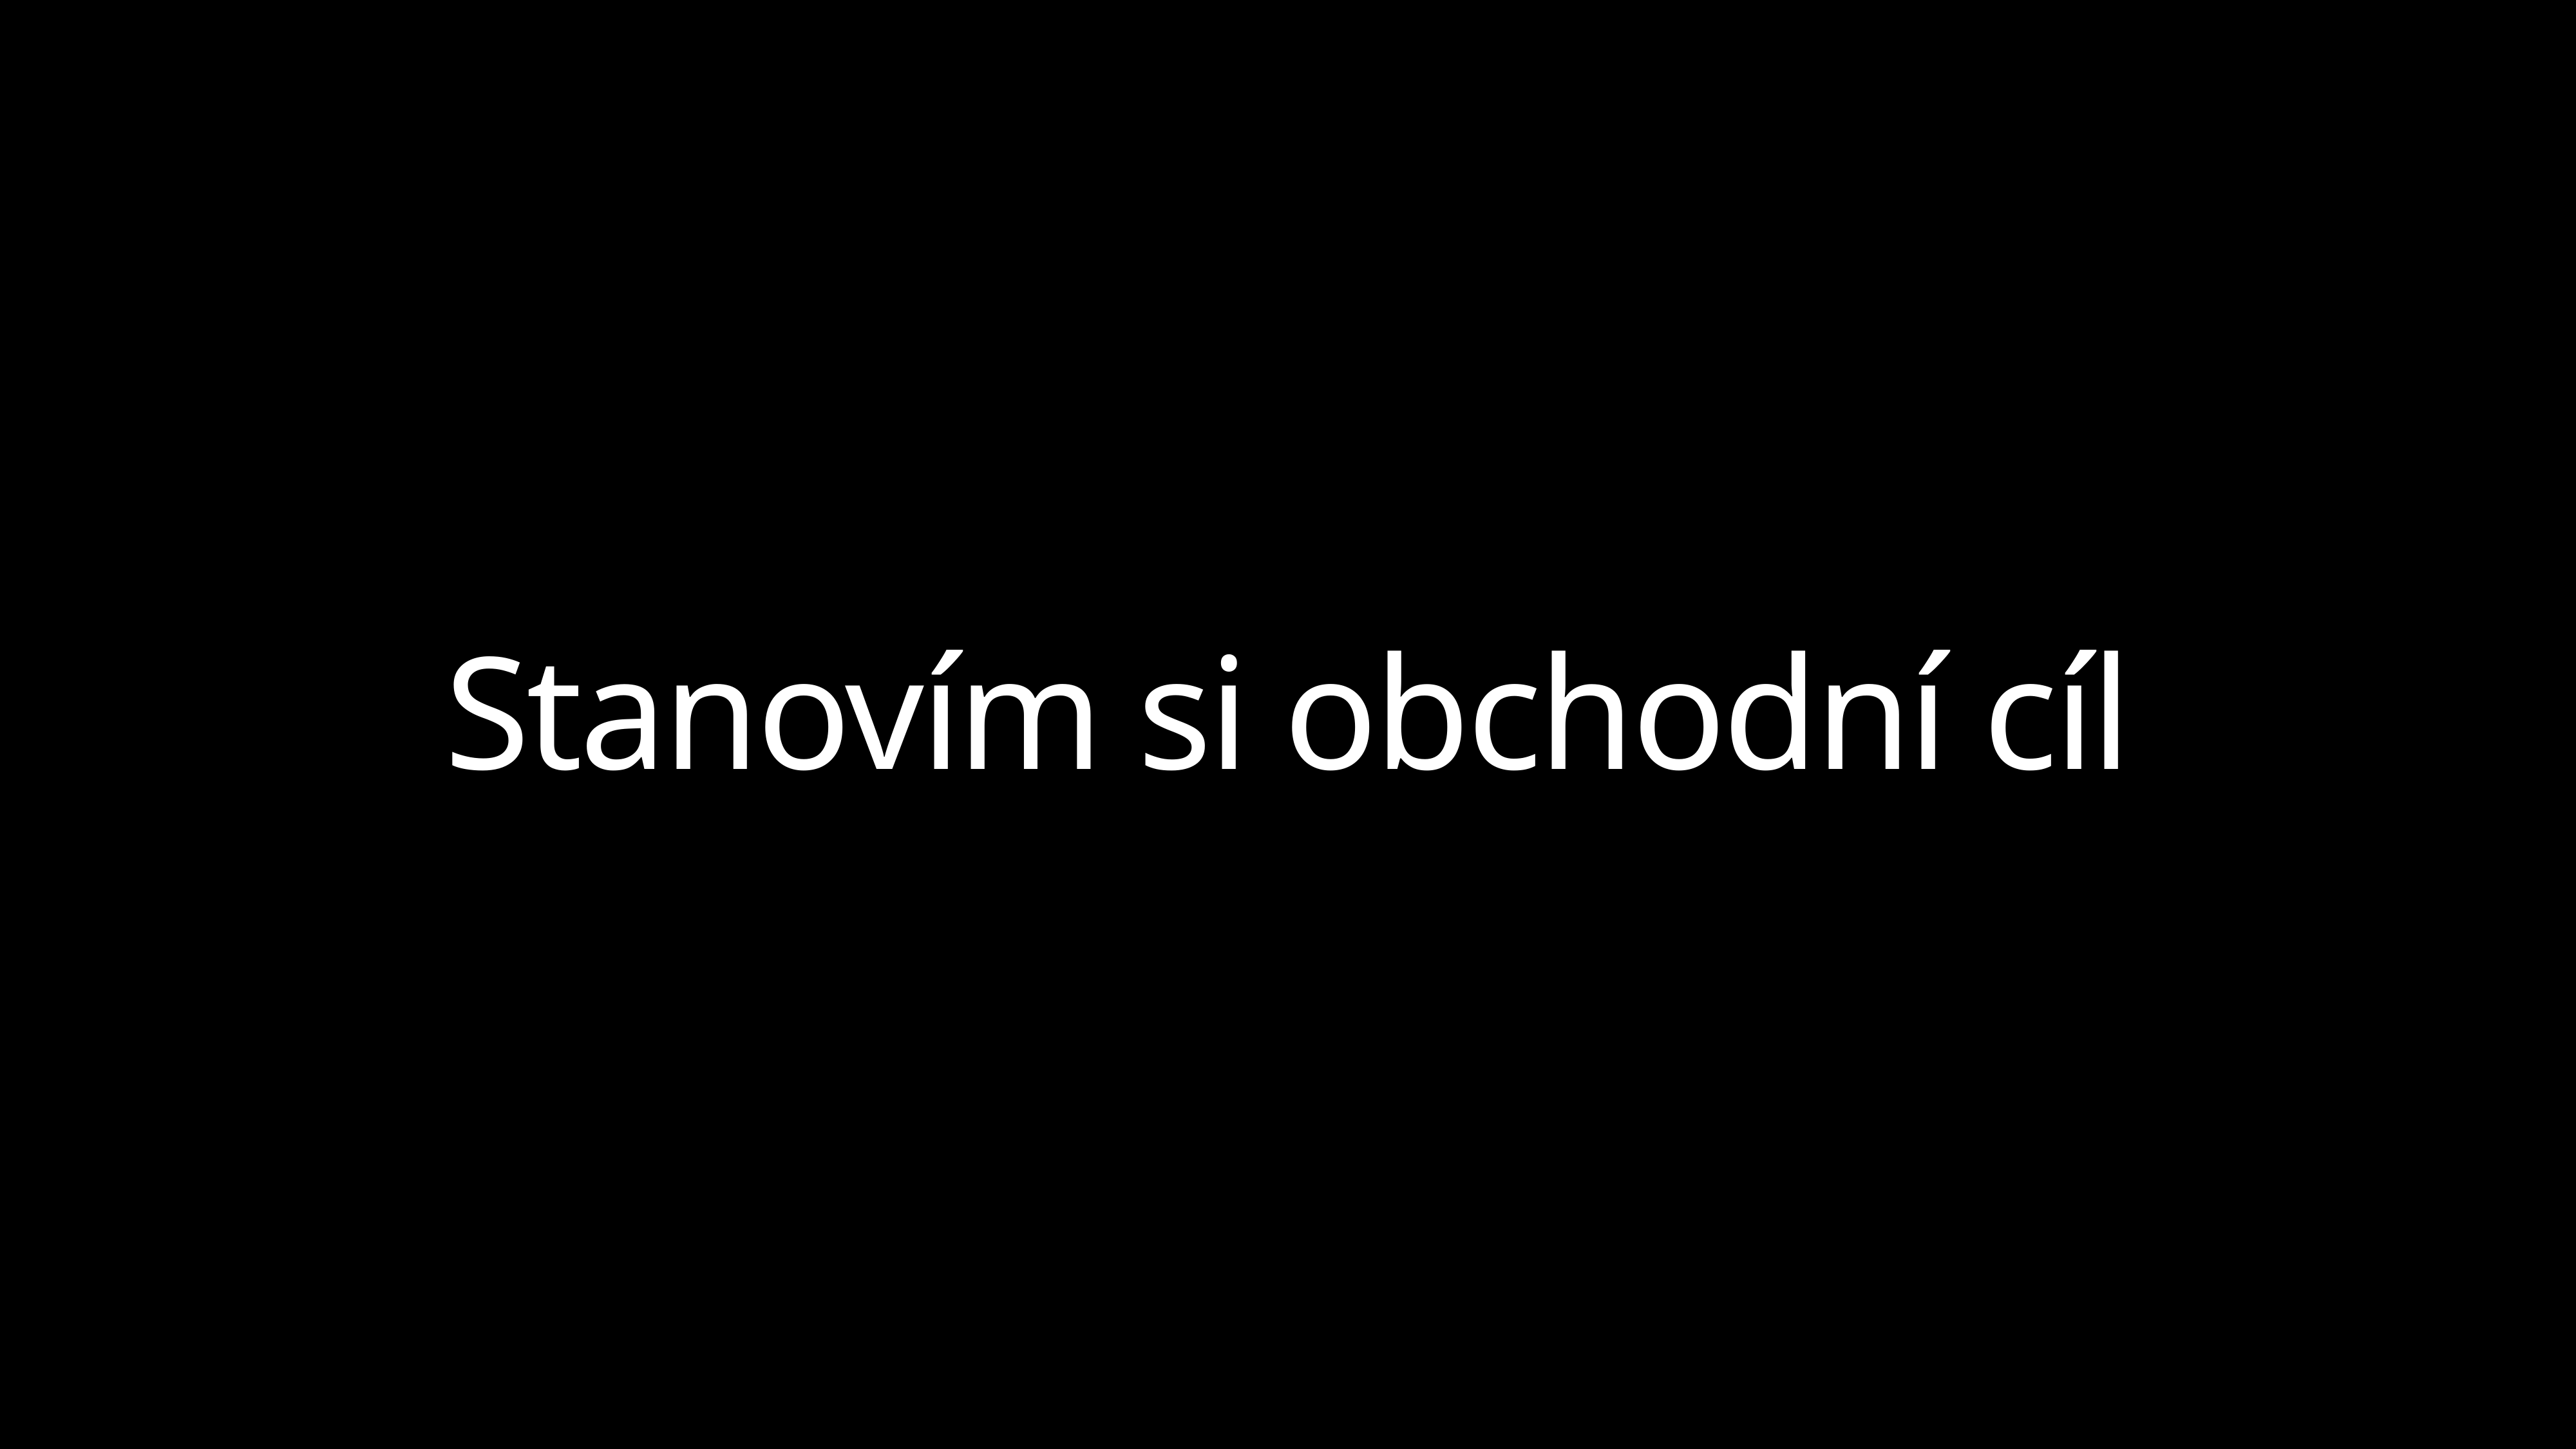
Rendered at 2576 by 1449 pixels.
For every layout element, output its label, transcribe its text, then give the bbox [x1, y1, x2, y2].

list Stanovím si obchodní cíl [127, 519, 2449, 930]
